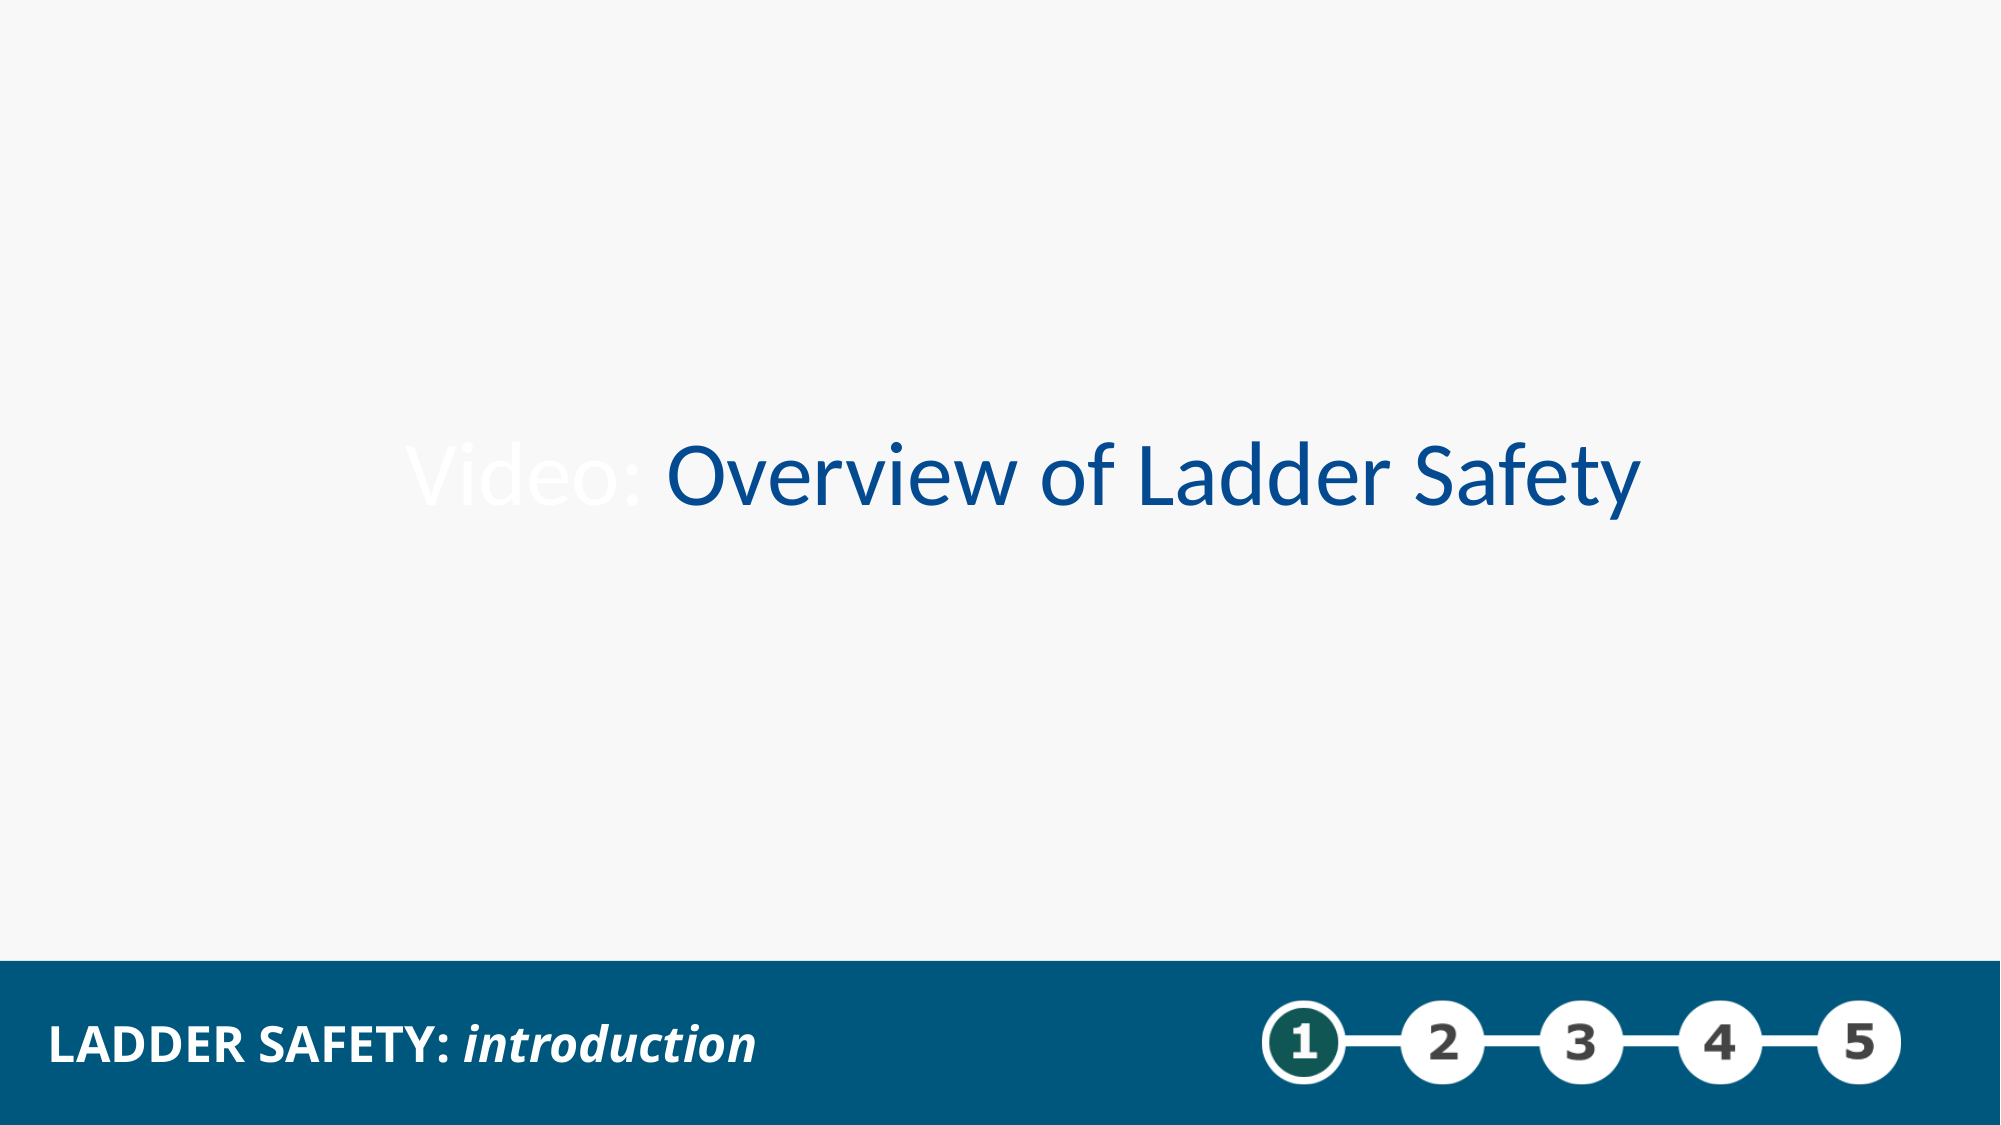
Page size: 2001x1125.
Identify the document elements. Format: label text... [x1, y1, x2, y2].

text_box LADDER SAFETY: introduction [33, 1004, 1186, 1080]
title Video: Overview of Ladder Safety [278, 406, 1770, 610]
text_box [0, 960, 2000, 1125]
picture [1262, 1001, 1901, 1084]
